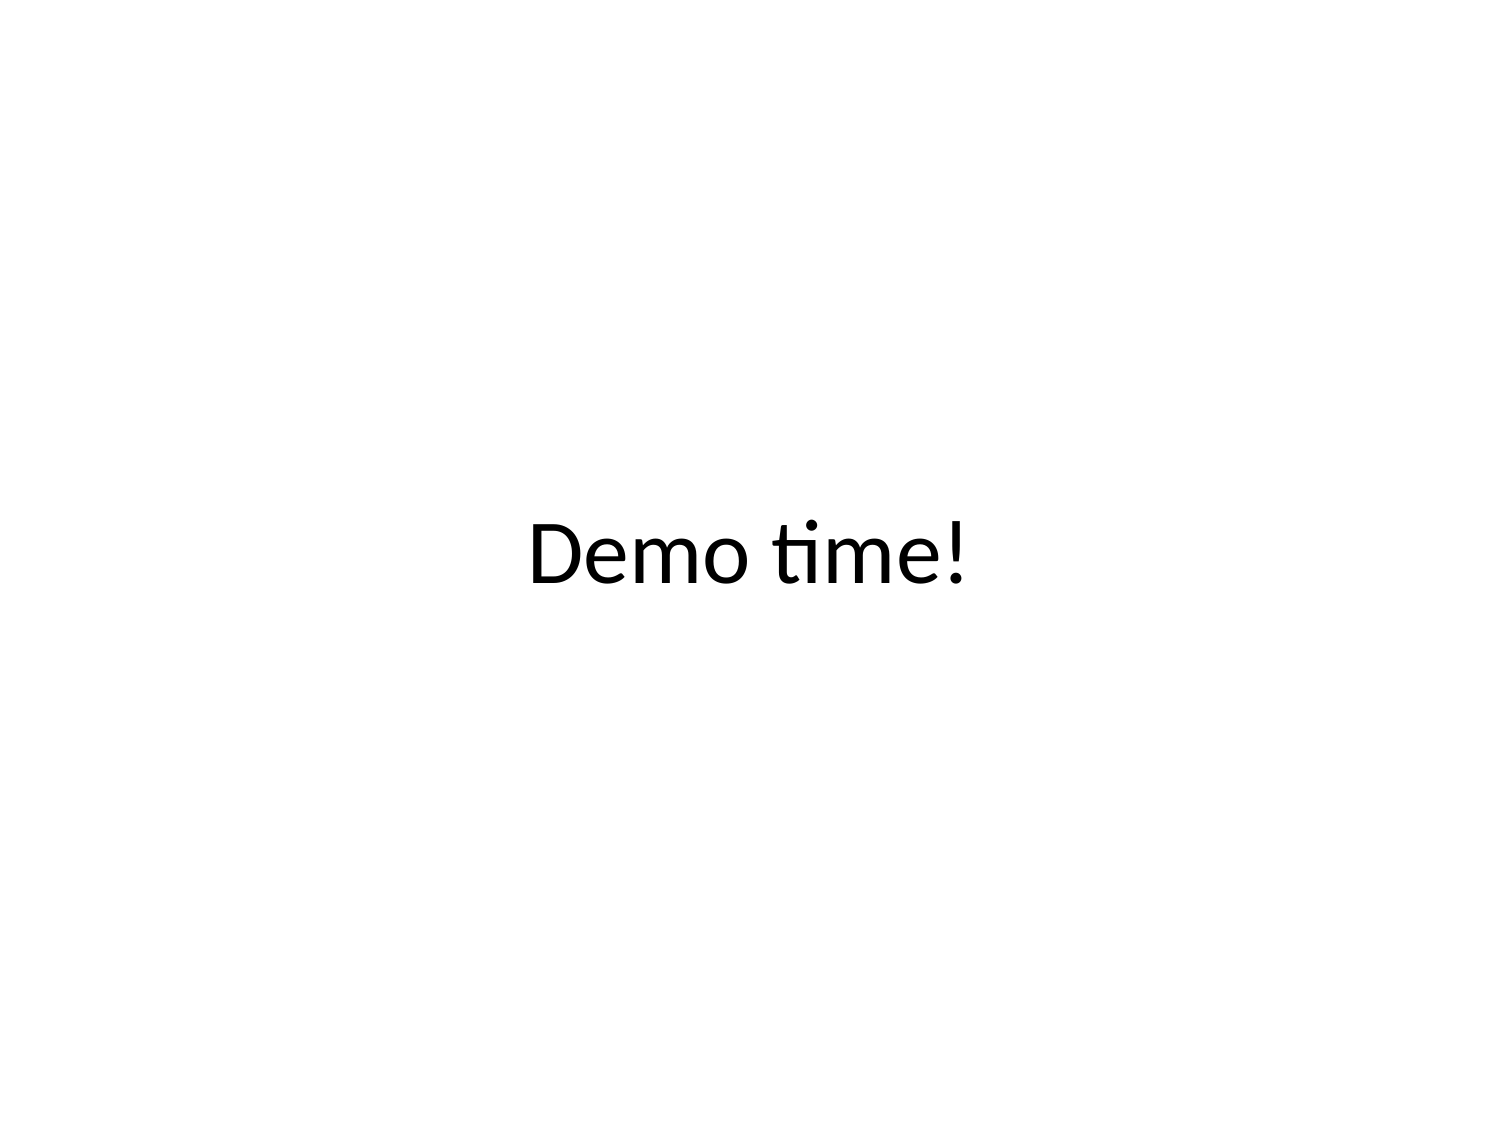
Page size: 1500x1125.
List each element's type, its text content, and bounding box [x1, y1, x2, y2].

title Demo time! [75, 453, 1425, 641]
